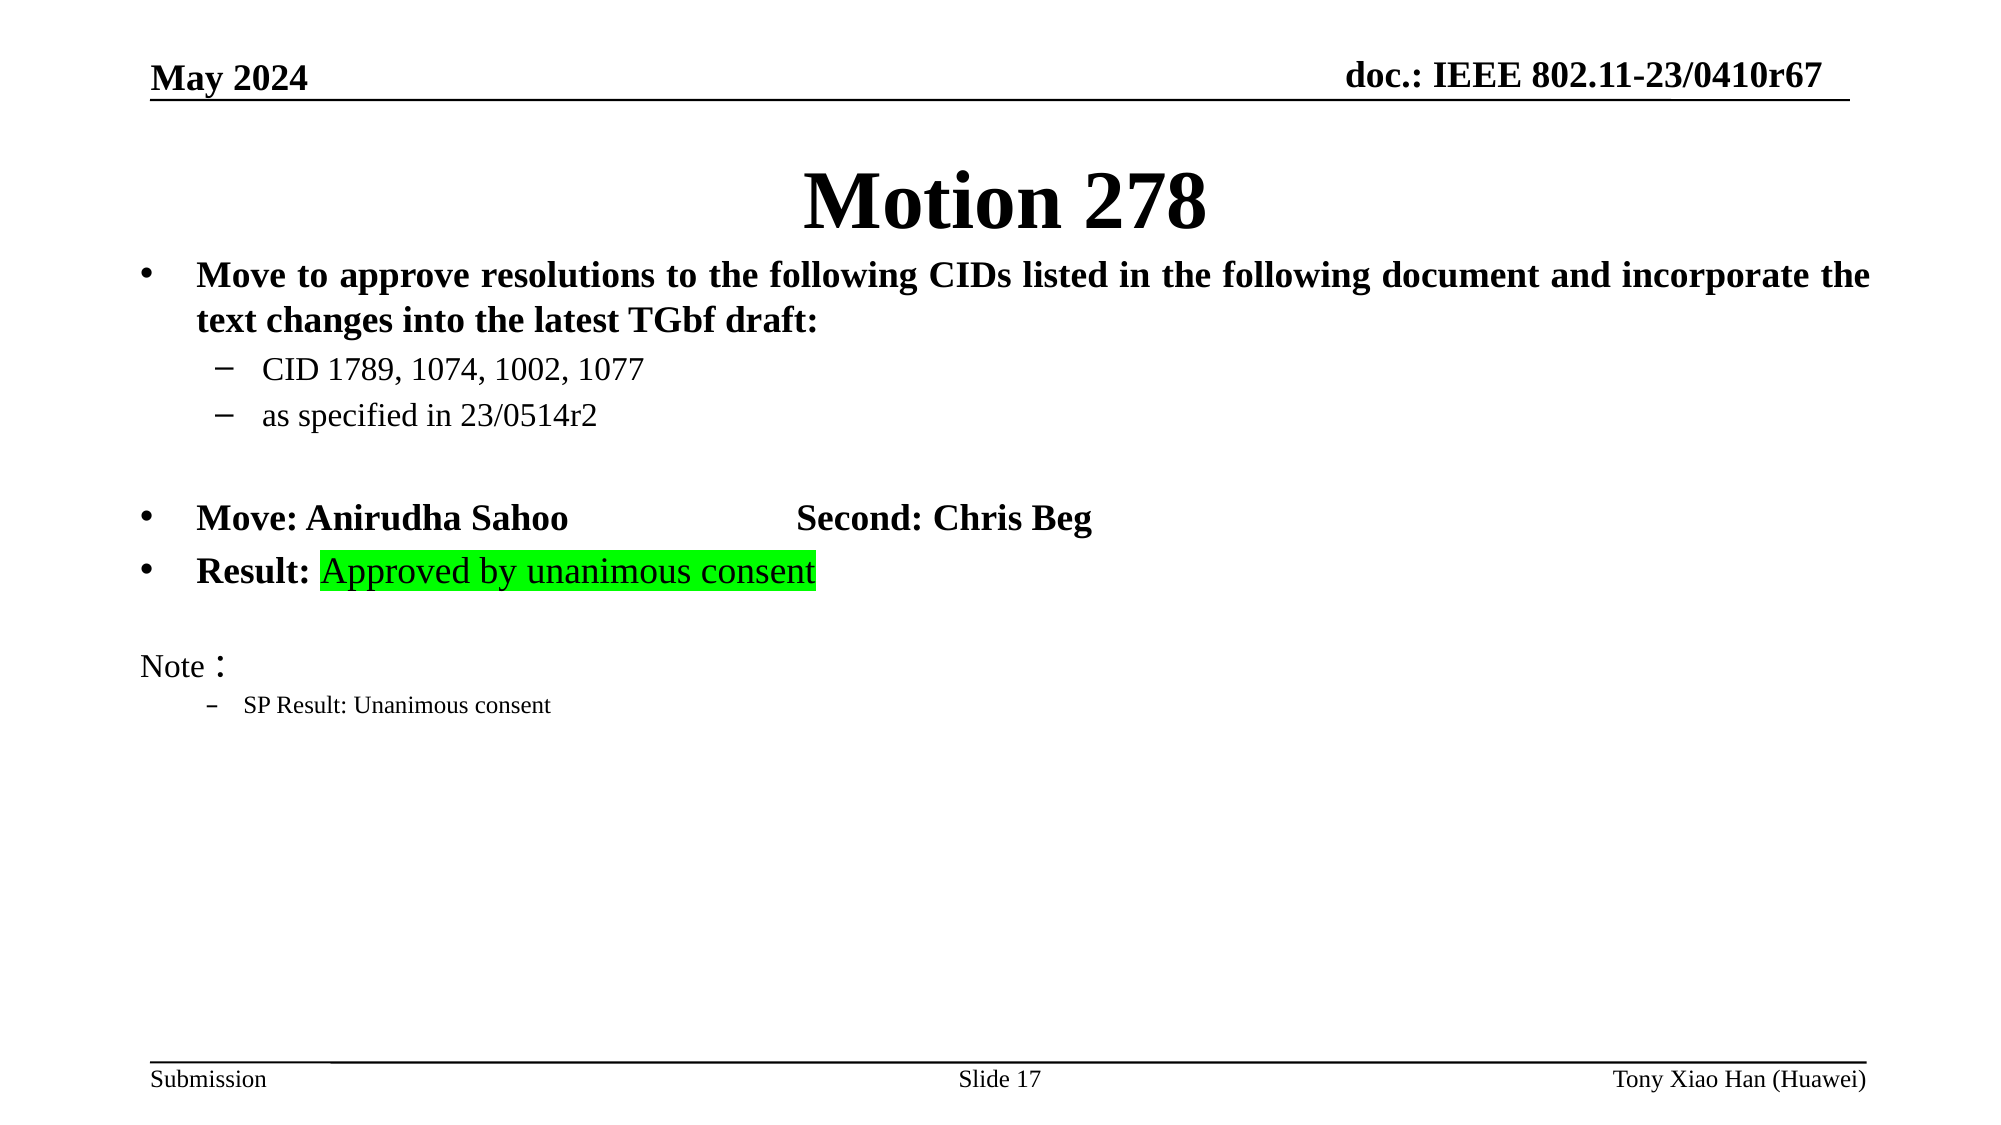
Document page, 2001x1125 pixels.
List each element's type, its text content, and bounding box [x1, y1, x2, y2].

text_box Motion 278 [368, 137, 1644, 212]
text_box Move to approve resolutions to the following CIDs listed in the following document and incorporate the text changes into the latest TGbf draft: CID 1789, 1074, 1002, 1077 as specified in 23/0514r2 Move: Anirudha Sahoo Second: Chris Beg Result: Approved by unanimous consent Note： SP Result: Unanimous consent [125, 212, 1888, 900]
